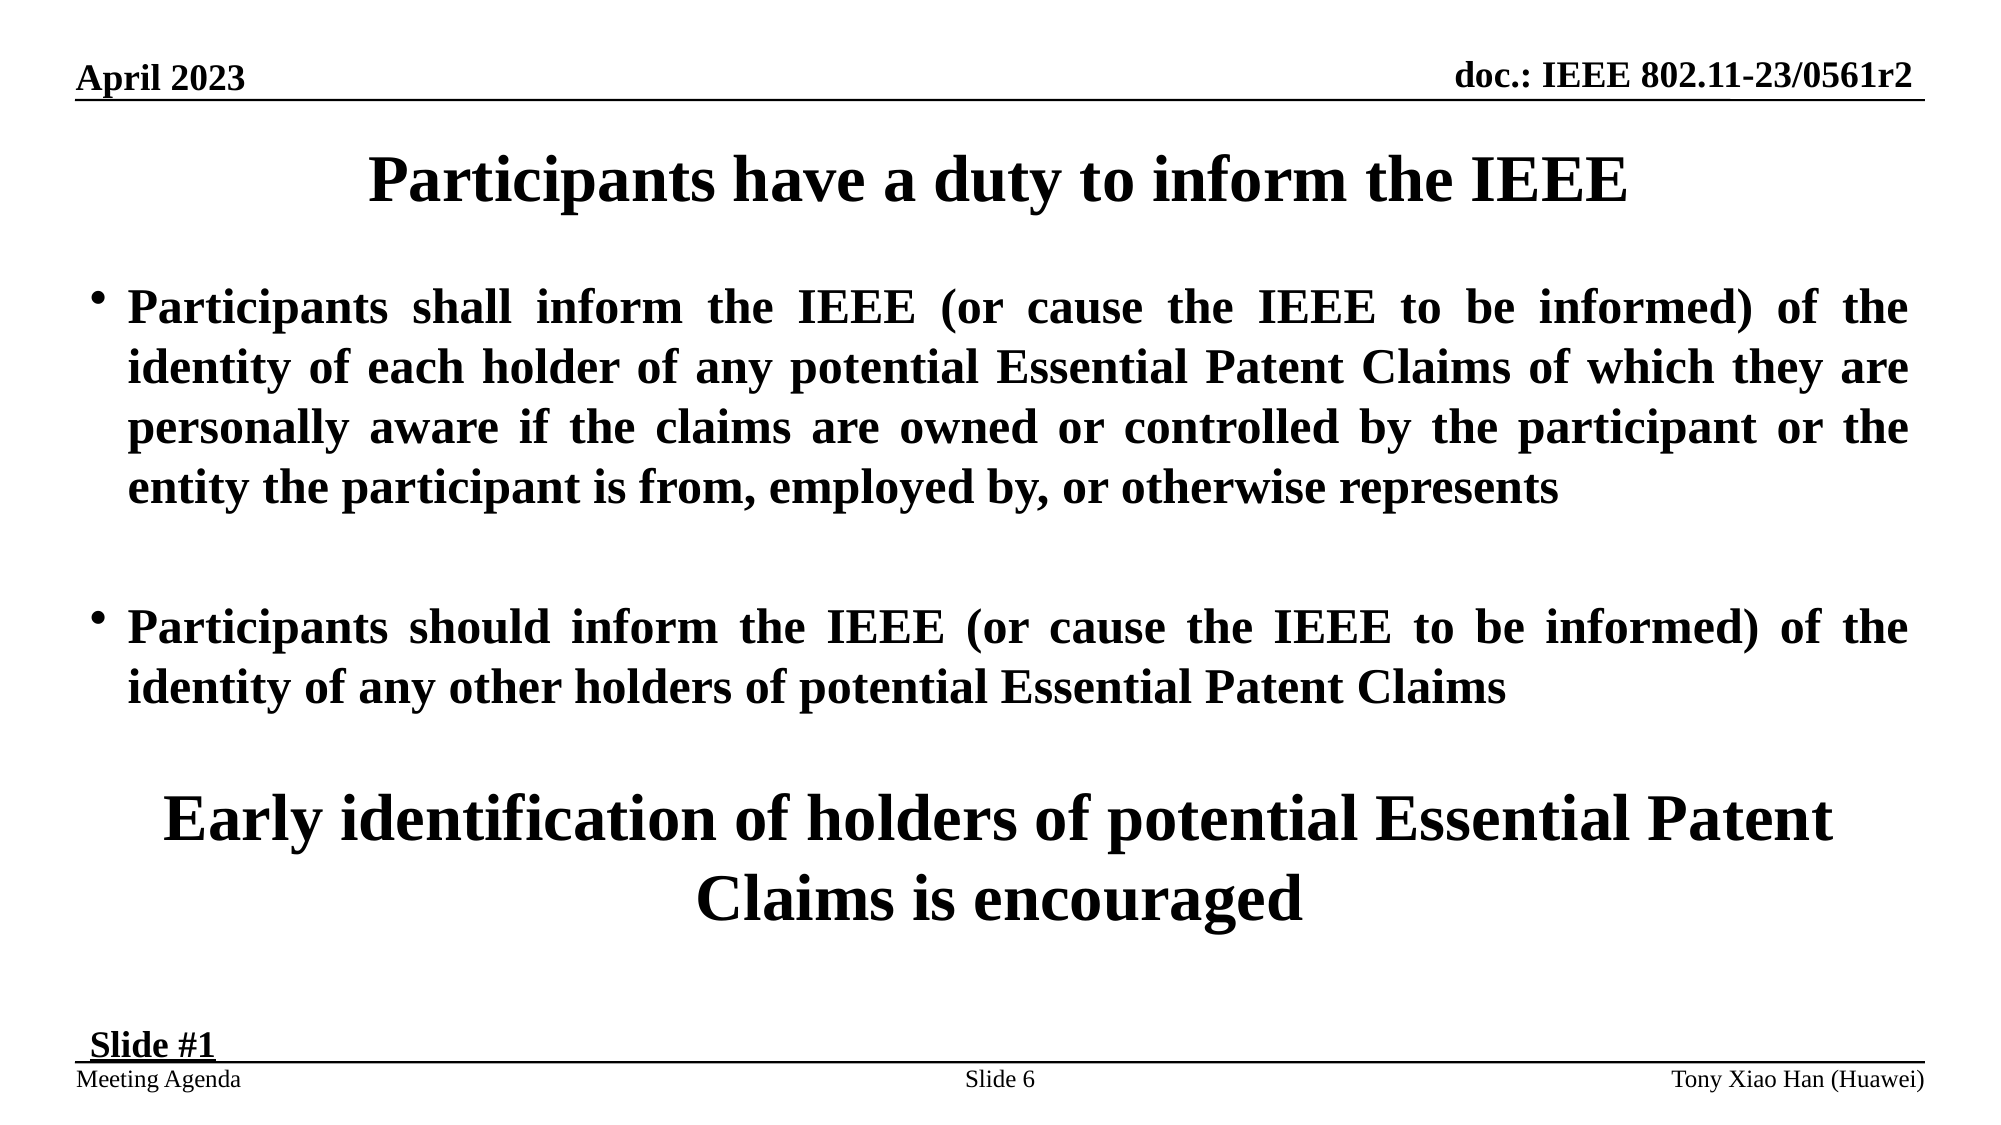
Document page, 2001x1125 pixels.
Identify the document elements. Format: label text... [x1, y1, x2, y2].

text_box Participants shall inform the IEEE (or cause the IEEE to be informed) of the identity of each holder of any potential Essential Patent Claims of which they are personally aware if the claims are owned or controlled by the participant or the entity the participant is from, employed by, or otherwise represents Participants should inform the IEEE (or cause the IEEE to be informed) of the identity of any other holders of potential Essential Patent Claims Early identification of holders of potential Essential Patent Claims is encouraged [75, 246, 1925, 1100]
text_box [337, 37, 1688, 163]
text_box Participants have a duty to inform the IEEE [350, 87, 1650, 263]
text_box Slide #1 [75, 1012, 232, 1073]
